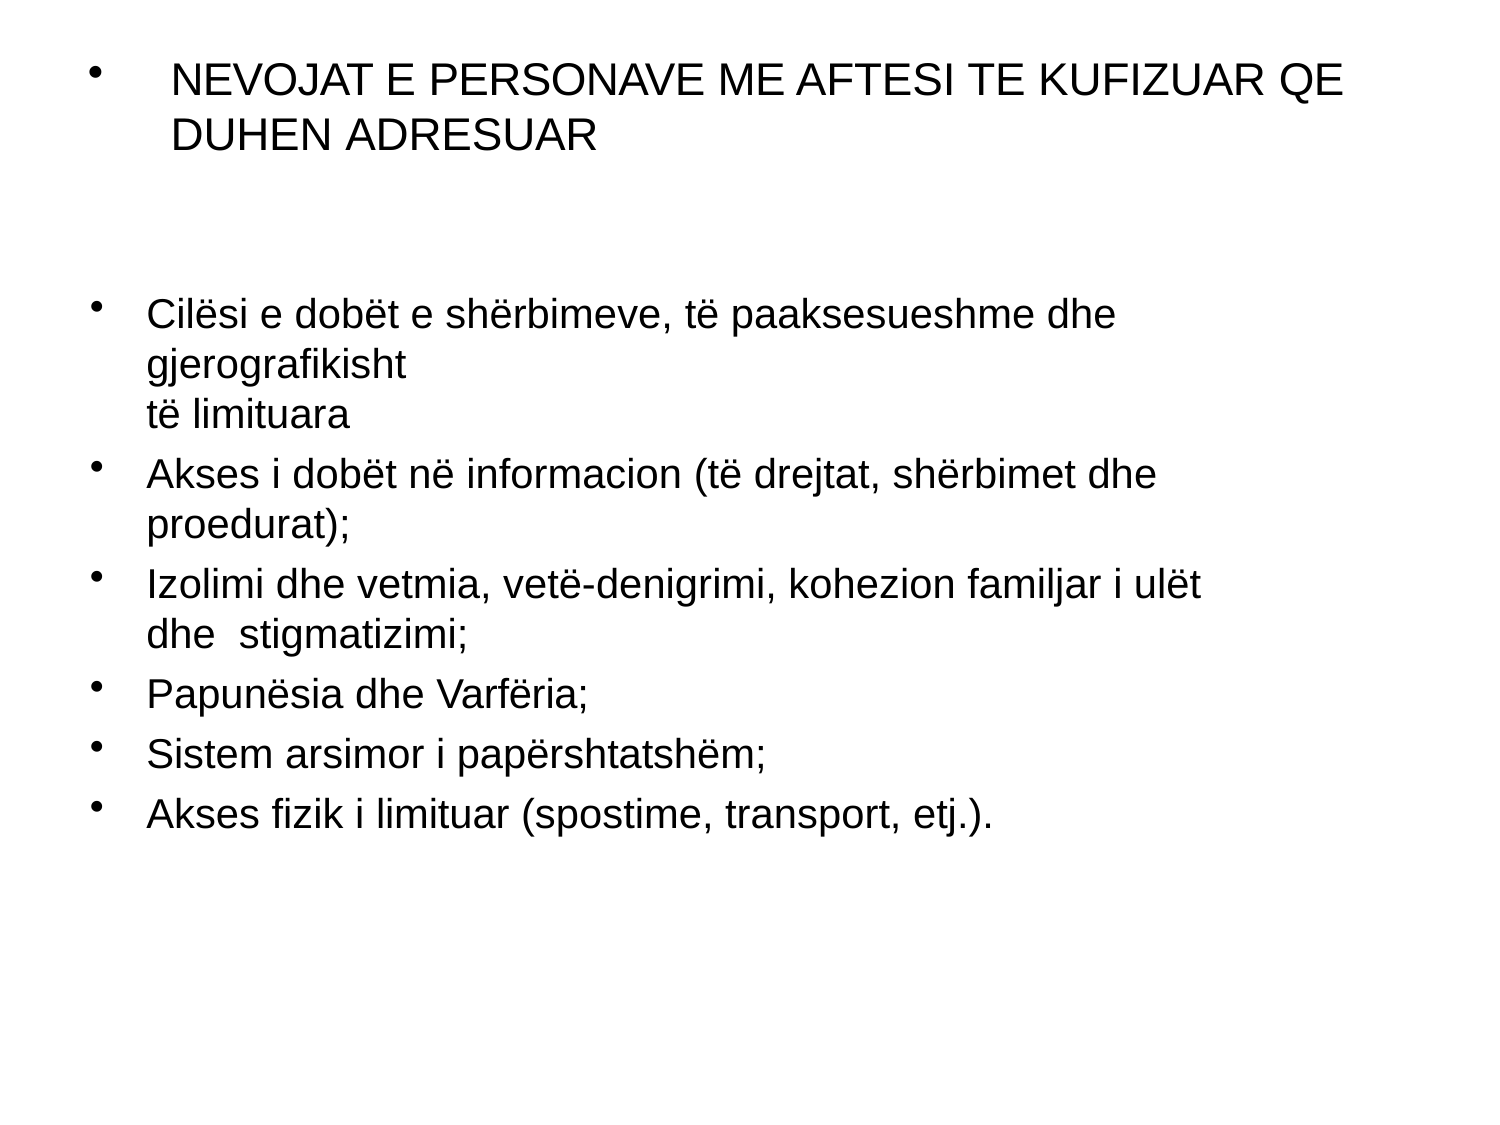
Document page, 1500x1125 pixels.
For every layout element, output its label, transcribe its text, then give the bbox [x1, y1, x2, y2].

text_box NEVOJAT E PERSONAVE ME AFTESI TE KUFIZUAR QE DUHEN ADRESUAR Cilësi e dobët e shërbimeve, të paaksesueshme dhe gjerografikisht të limituara Akses i dobët në informacion (të drejtat, shërbimet dhe proedurat); Izolimi dhe vetmia, vetë-denigrimi, kohezion familjar i ulët dhe stigmatizimi; Papunësia dhe Varfëria; Sistem arsimor i papërshtatshëm; Akses fizik i limituar (spostime, transport, etj.). [87, 47, 1388, 837]
